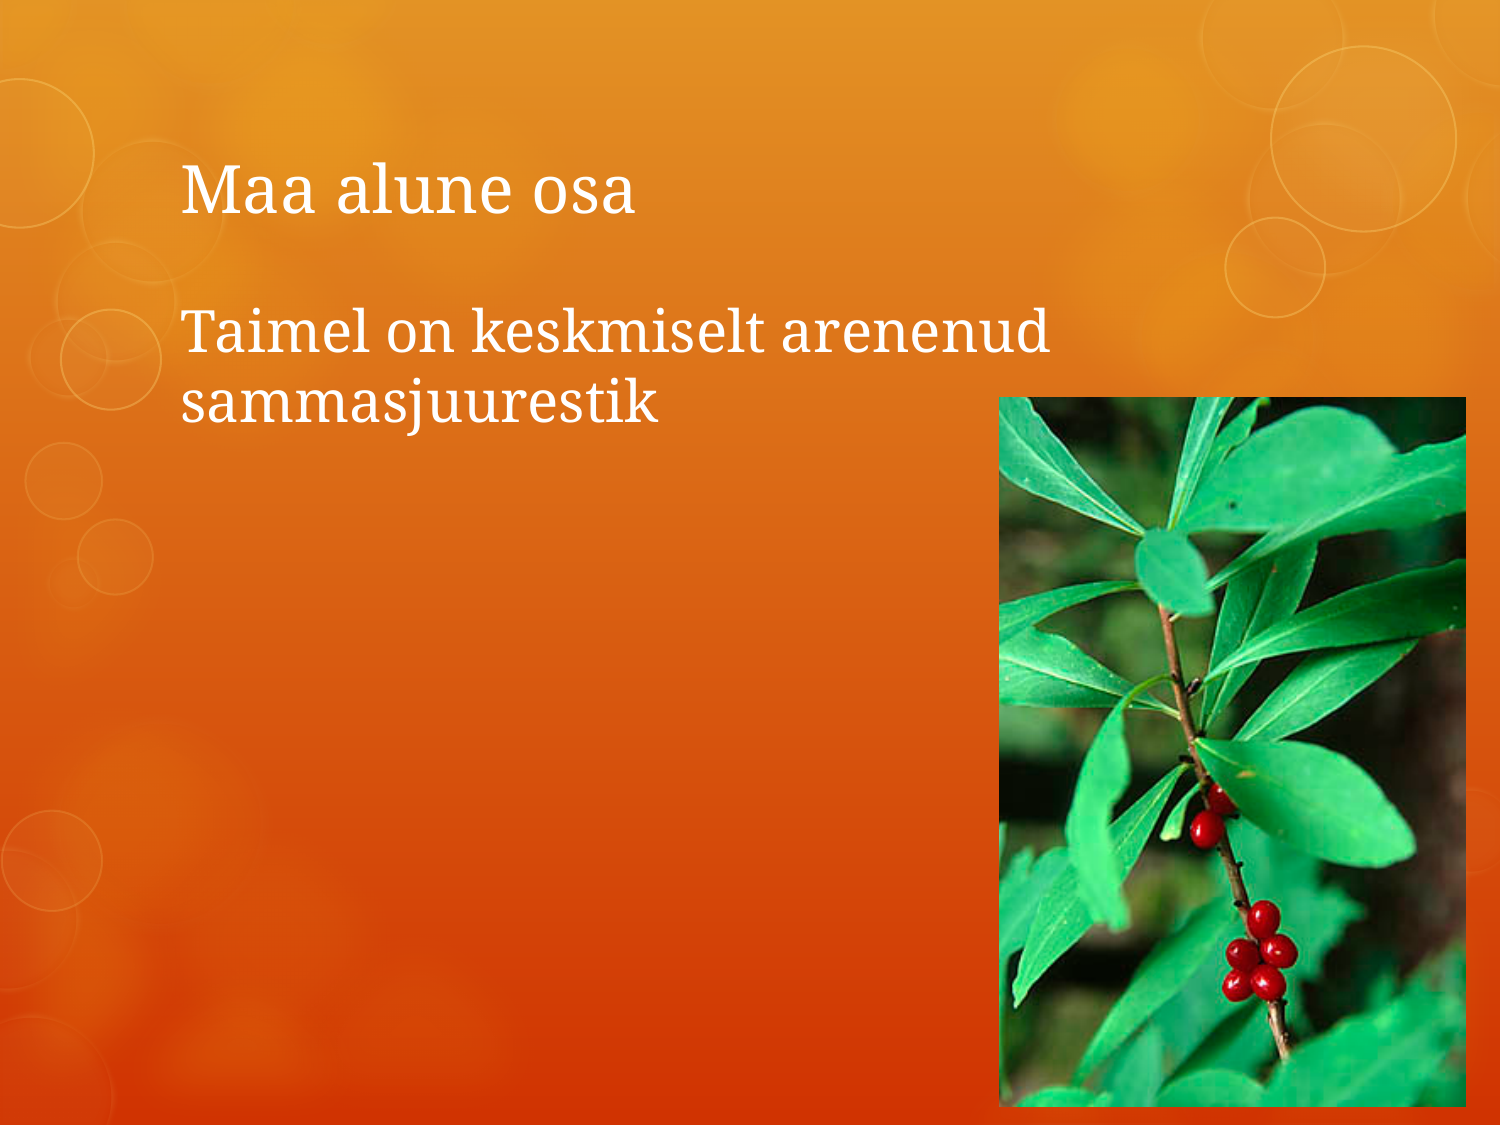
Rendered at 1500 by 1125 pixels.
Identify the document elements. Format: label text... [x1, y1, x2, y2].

list Taimel on keskmiselt arenenud sammasjuurestik [165, 296, 1335, 433]
picture [998, 396, 1467, 1108]
title Maa alune osa [165, 110, 1335, 263]
